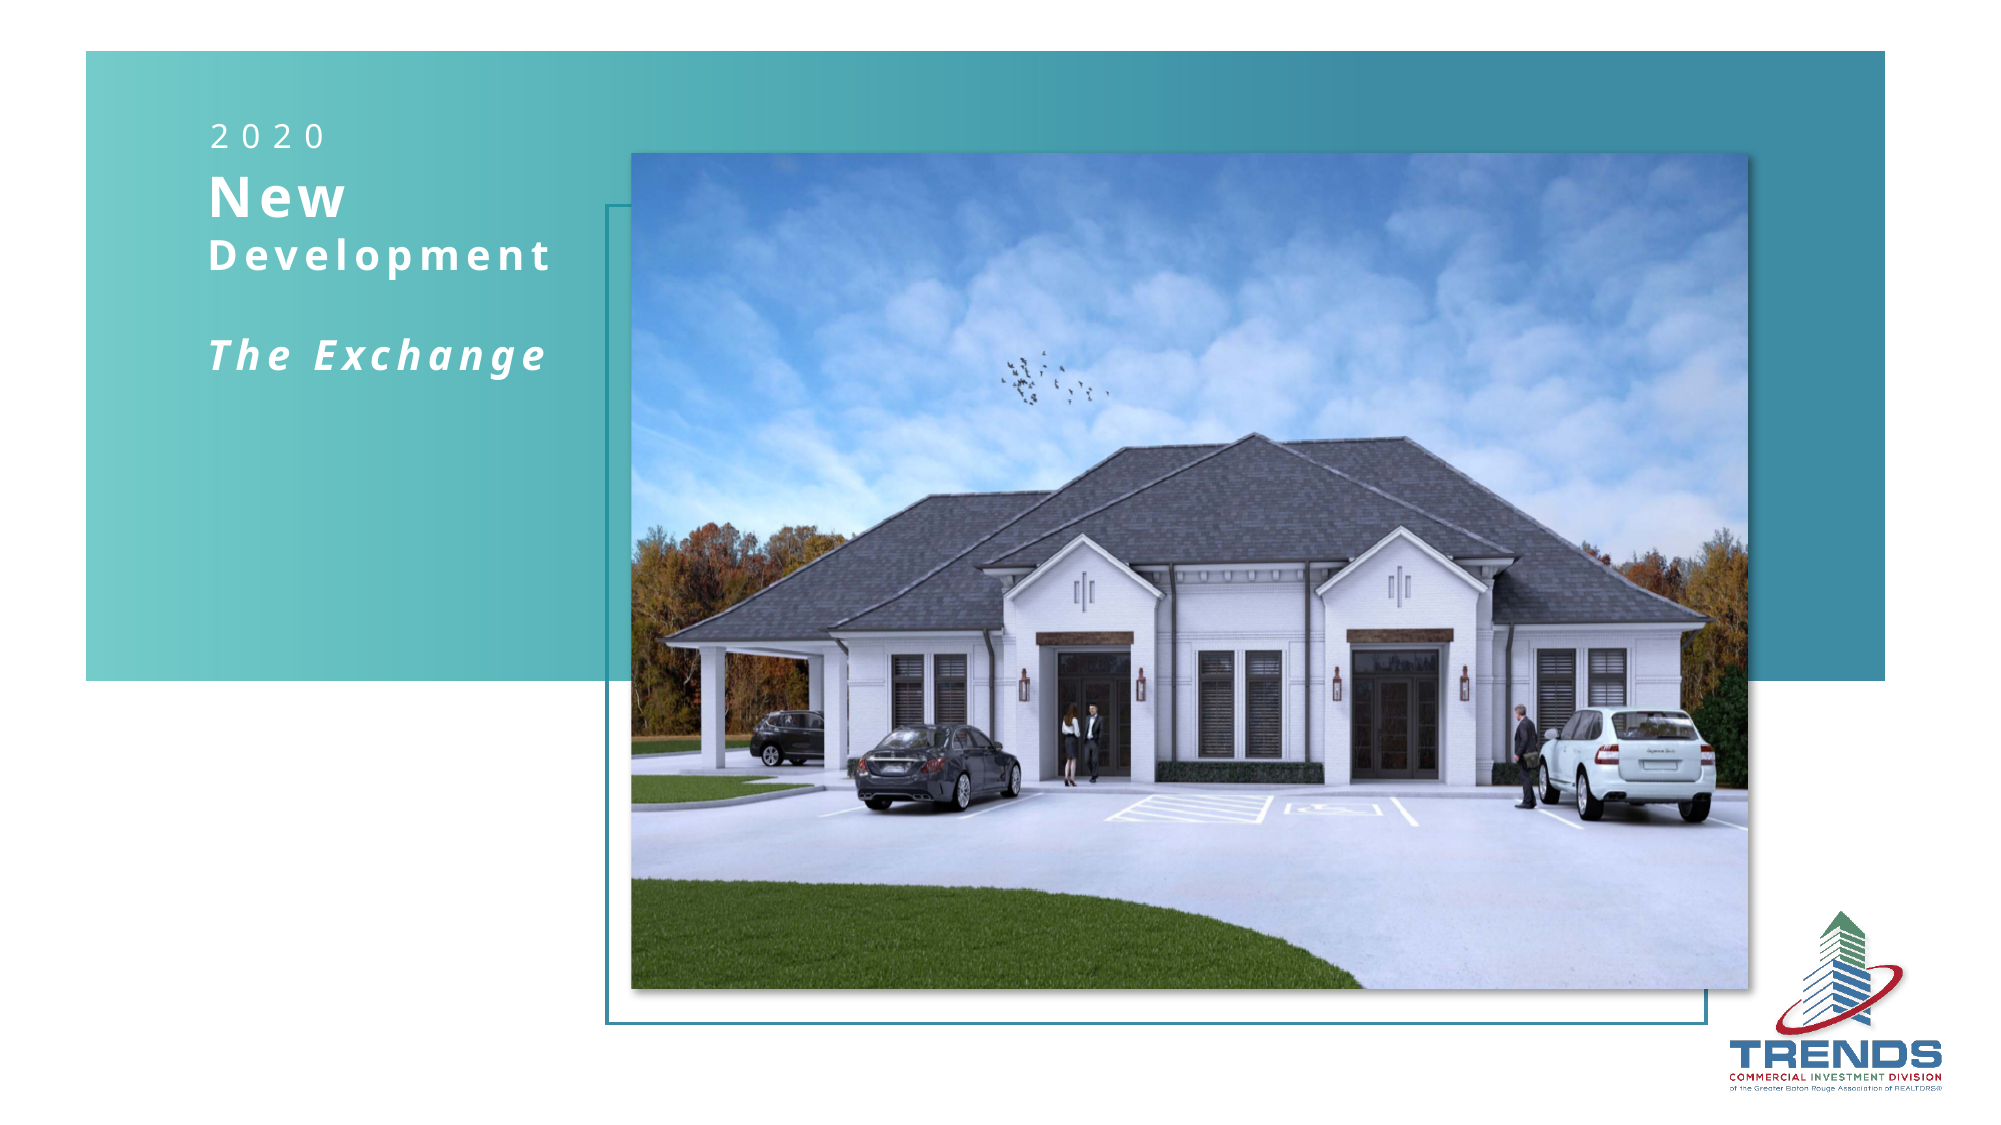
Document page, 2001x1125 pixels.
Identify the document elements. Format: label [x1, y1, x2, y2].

text_box [606, 682, 1707, 1024]
text_box [85, 51, 1886, 682]
picture [631, 153, 1959, 1125]
text_box [192, 107, 626, 389]
